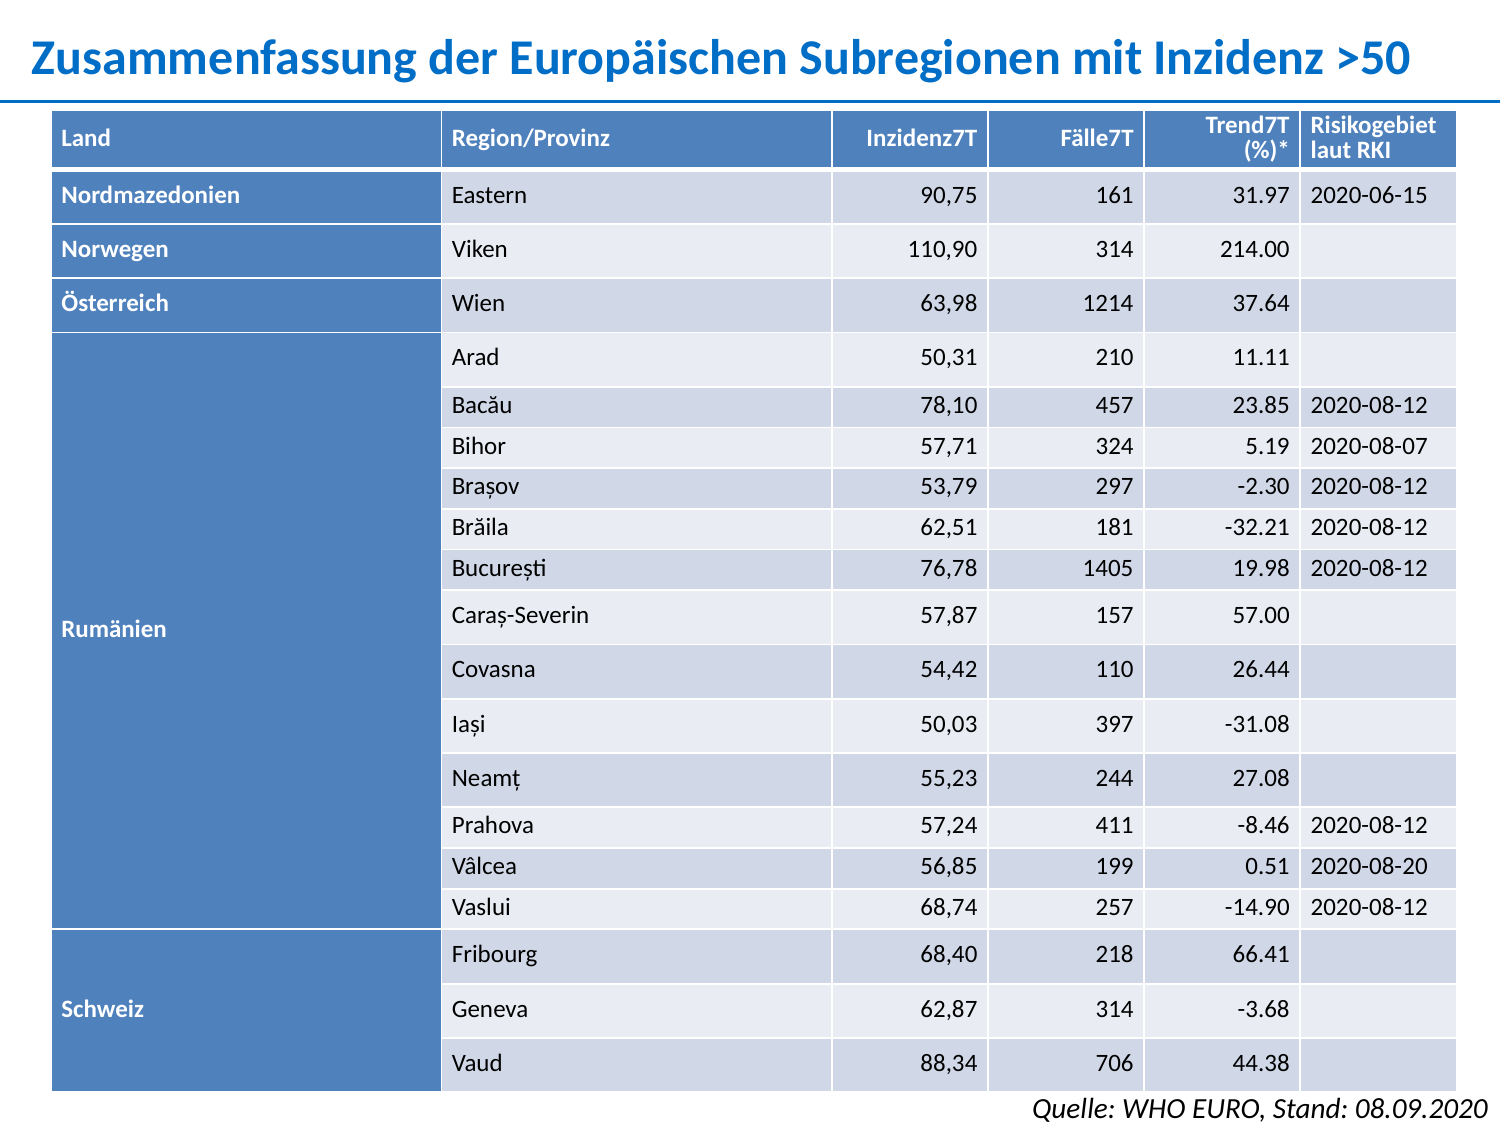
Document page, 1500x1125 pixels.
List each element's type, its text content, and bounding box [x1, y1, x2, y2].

table_cell 181 [989, 510, 1143, 549]
table_cell [1301, 700, 1456, 752]
table_cell Wien [442, 279, 831, 332]
table_cell [1301, 279, 1456, 332]
table_cell 55,23 [833, 754, 987, 806]
table_cell 110,90 [833, 225, 987, 277]
table_cell 57,71 [833, 428, 987, 467]
table_cell 297 [989, 469, 1143, 508]
table_cell 68,74 [833, 890, 987, 928]
table_header Region/Provinz [442, 111, 831, 167]
table_cell 63,98 [833, 279, 987, 332]
table_cell Rumänien [52, 333, 441, 928]
table_cell Neamț [442, 754, 831, 806]
table_cell 19.98 [1145, 550, 1299, 589]
table_cell [1301, 930, 1456, 983]
table_cell -32.21 [1145, 510, 1299, 549]
text_box Zusammenfassung der Europäischen Subregionen mit Inzidenz >50 [31, 24, 1476, 85]
table_cell 1405 [989, 550, 1143, 589]
table_cell Vaslui [442, 890, 831, 928]
table_cell 214.00 [1145, 225, 1299, 277]
table_cell [1301, 225, 1456, 277]
table_cell Schweiz [52, 930, 441, 1091]
table_cell Vaud [442, 1039, 831, 1091]
table_cell [1301, 985, 1456, 1037]
table_header Trend7T (%)* [1145, 111, 1299, 167]
table_cell 57,24 [833, 808, 987, 847]
table_cell 78,10 [833, 388, 987, 427]
table_cell Covasna [442, 645, 831, 698]
table_cell 2020-08-12 [1301, 510, 1456, 549]
table_cell Bacău [442, 388, 831, 427]
table_cell 50,03 [833, 700, 987, 752]
table_cell 161 [989, 172, 1143, 223]
table_header Fälle7T [989, 111, 1143, 167]
table_cell 31.97 [1145, 172, 1299, 223]
table_cell 457 [989, 388, 1143, 427]
table_cell 50,31 [833, 333, 987, 386]
table_cell Caraș-Severin [442, 591, 831, 644]
table_cell 56,85 [833, 849, 987, 888]
table_cell 44.38 [1145, 1039, 1299, 1091]
table_cell 2020-08-07 [1301, 428, 1456, 467]
table_cell 314 [989, 225, 1143, 277]
table_cell -2.30 [1145, 469, 1299, 508]
table_cell 110 [989, 645, 1143, 698]
table_cell Österreich [52, 279, 441, 332]
table_cell -3.68 [1145, 985, 1299, 1037]
text_box Quelle: WHO EURO, Stand: 08.09.2020 [809, 1082, 1500, 1125]
table_cell Nordmazedonien [52, 172, 441, 223]
table_cell 11.11 [1145, 333, 1299, 386]
table_cell 27.08 [1145, 754, 1299, 806]
table_cell 90,75 [833, 172, 987, 223]
table_cell 0.51 [1145, 849, 1299, 888]
table_cell Vâlcea [442, 849, 831, 888]
table_cell 53,79 [833, 469, 987, 508]
table_cell 199 [989, 849, 1143, 888]
table_cell -8.46 [1145, 808, 1299, 847]
table_cell București [442, 550, 831, 589]
table_header Risikogebiet laut RKI [1301, 111, 1456, 167]
table_cell 76,78 [833, 550, 987, 589]
table_cell Fribourg [442, 930, 831, 983]
table_cell 706 [989, 1039, 1143, 1091]
table_cell [1301, 1039, 1456, 1091]
table_cell 2020-08-12 [1301, 808, 1456, 847]
table_cell -31.08 [1145, 700, 1299, 752]
table_cell 1214 [989, 279, 1143, 332]
table_cell Geneva [442, 985, 831, 1037]
table_cell 54,42 [833, 645, 987, 698]
table_header Inzidenz7T [833, 111, 987, 167]
table_cell 62,51 [833, 510, 987, 549]
table_cell 411 [989, 808, 1143, 847]
table_cell 2020-08-12 [1301, 890, 1456, 928]
table_cell -14.90 [1145, 890, 1299, 928]
table_cell Eastern [442, 172, 831, 223]
table_cell 210 [989, 333, 1143, 386]
table_cell 88,34 [833, 1039, 987, 1091]
table_cell [1301, 591, 1456, 644]
table_cell Viken [442, 225, 831, 277]
table_cell 218 [989, 930, 1143, 983]
table_cell 2020-08-20 [1301, 849, 1456, 888]
table_cell 57,87 [833, 591, 987, 644]
table_cell 5.19 [1145, 428, 1299, 467]
table_cell 157 [989, 591, 1143, 644]
table_cell 397 [989, 700, 1143, 752]
table_cell 2020-08-12 [1301, 550, 1456, 589]
table_cell 26.44 [1145, 645, 1299, 698]
table_cell Brașov [442, 469, 831, 508]
table_cell 37.64 [1145, 279, 1299, 332]
table_cell Brăila [442, 510, 831, 549]
table_cell 23.85 [1145, 388, 1299, 427]
table_cell [1301, 645, 1456, 698]
table_cell 2020-08-12 [1301, 469, 1456, 508]
table_header Land [52, 111, 441, 167]
table_cell 62,87 [833, 985, 987, 1037]
table_cell 2020-06-15 [1301, 172, 1456, 223]
table_cell 314 [989, 985, 1143, 1037]
table_cell 324 [989, 428, 1143, 467]
table_cell Norwegen [52, 225, 441, 277]
table_cell 57.00 [1145, 591, 1299, 644]
table_cell 66.41 [1145, 930, 1299, 983]
table_cell 244 [989, 754, 1143, 806]
table_cell 257 [989, 890, 1143, 928]
table_cell Bihor [442, 428, 831, 467]
table_cell [1301, 754, 1456, 806]
table_cell Arad [442, 333, 831, 386]
table_cell 2020-08-12 [1301, 388, 1456, 427]
table_cell [1301, 333, 1456, 386]
table_cell 68,40 [833, 930, 987, 983]
table_cell Iași [442, 700, 831, 752]
table_cell Prahova [442, 808, 831, 847]
